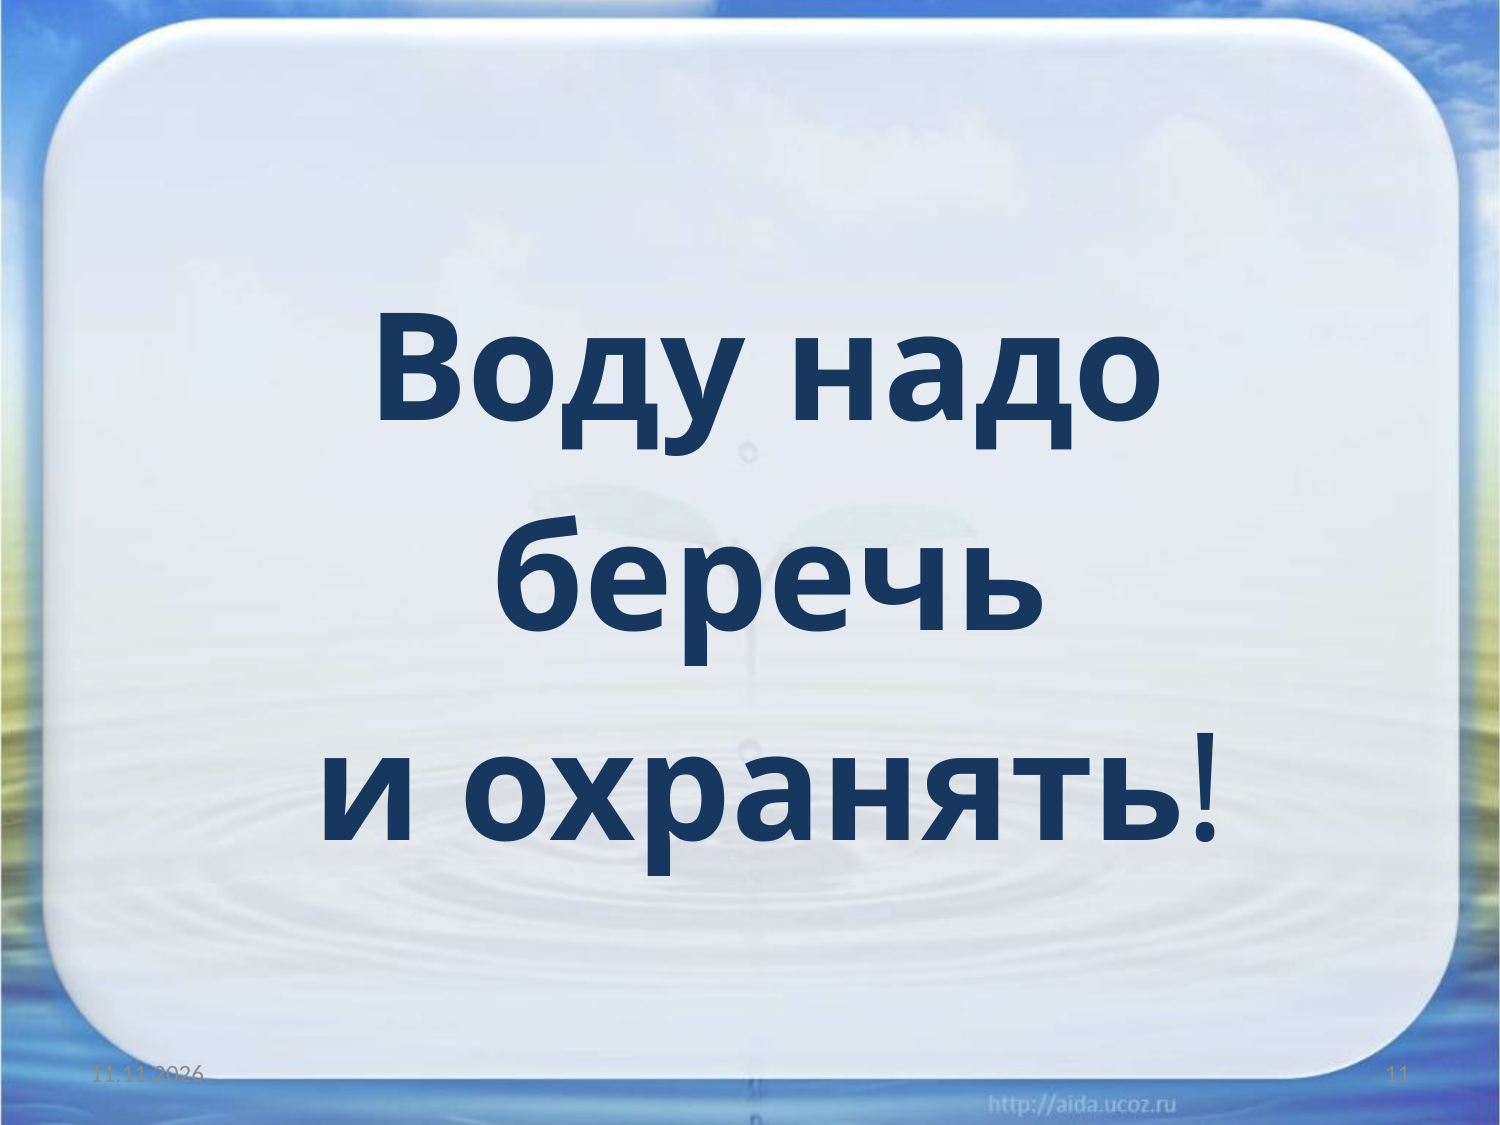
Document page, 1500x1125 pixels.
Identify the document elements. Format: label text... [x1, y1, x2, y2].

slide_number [75, 1042, 425, 1103]
title Пословица [0, 0, 1500, 1125]
slide_number 11 [1074, 1042, 1425, 1103]
list Воду надо беречь и охранять! [74, 262, 1426, 1006]
